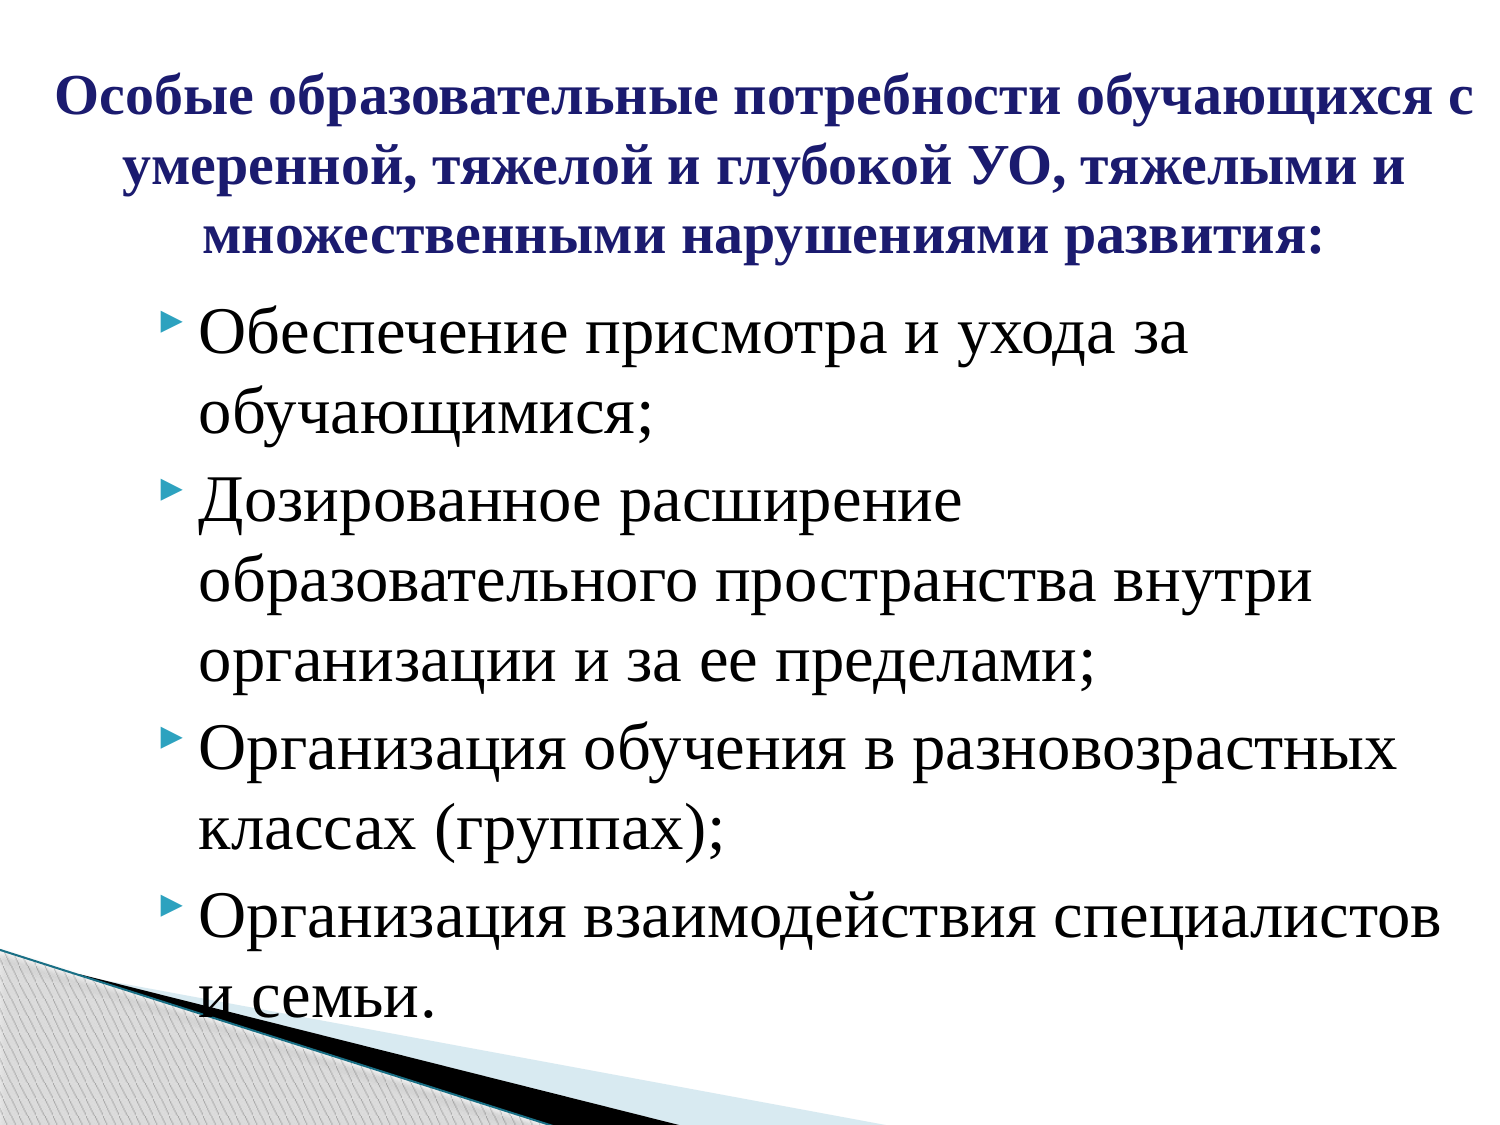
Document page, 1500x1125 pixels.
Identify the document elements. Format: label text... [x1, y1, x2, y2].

list Обеспечение присмотра и ухода за обучающимися; Дозированное расширение образовательного пространства внутри организации и за ее пределами; Организация обучения в разновозрастных классах (группах); Организация взаимодействия специалистов и семьи. [123, 291, 1475, 1022]
title Особые образовательные потребности обучающихся с умеренной, тяжелой и глубокой УО, тяжелыми и множественными нарушениями развития: [29, 30, 1500, 291]
